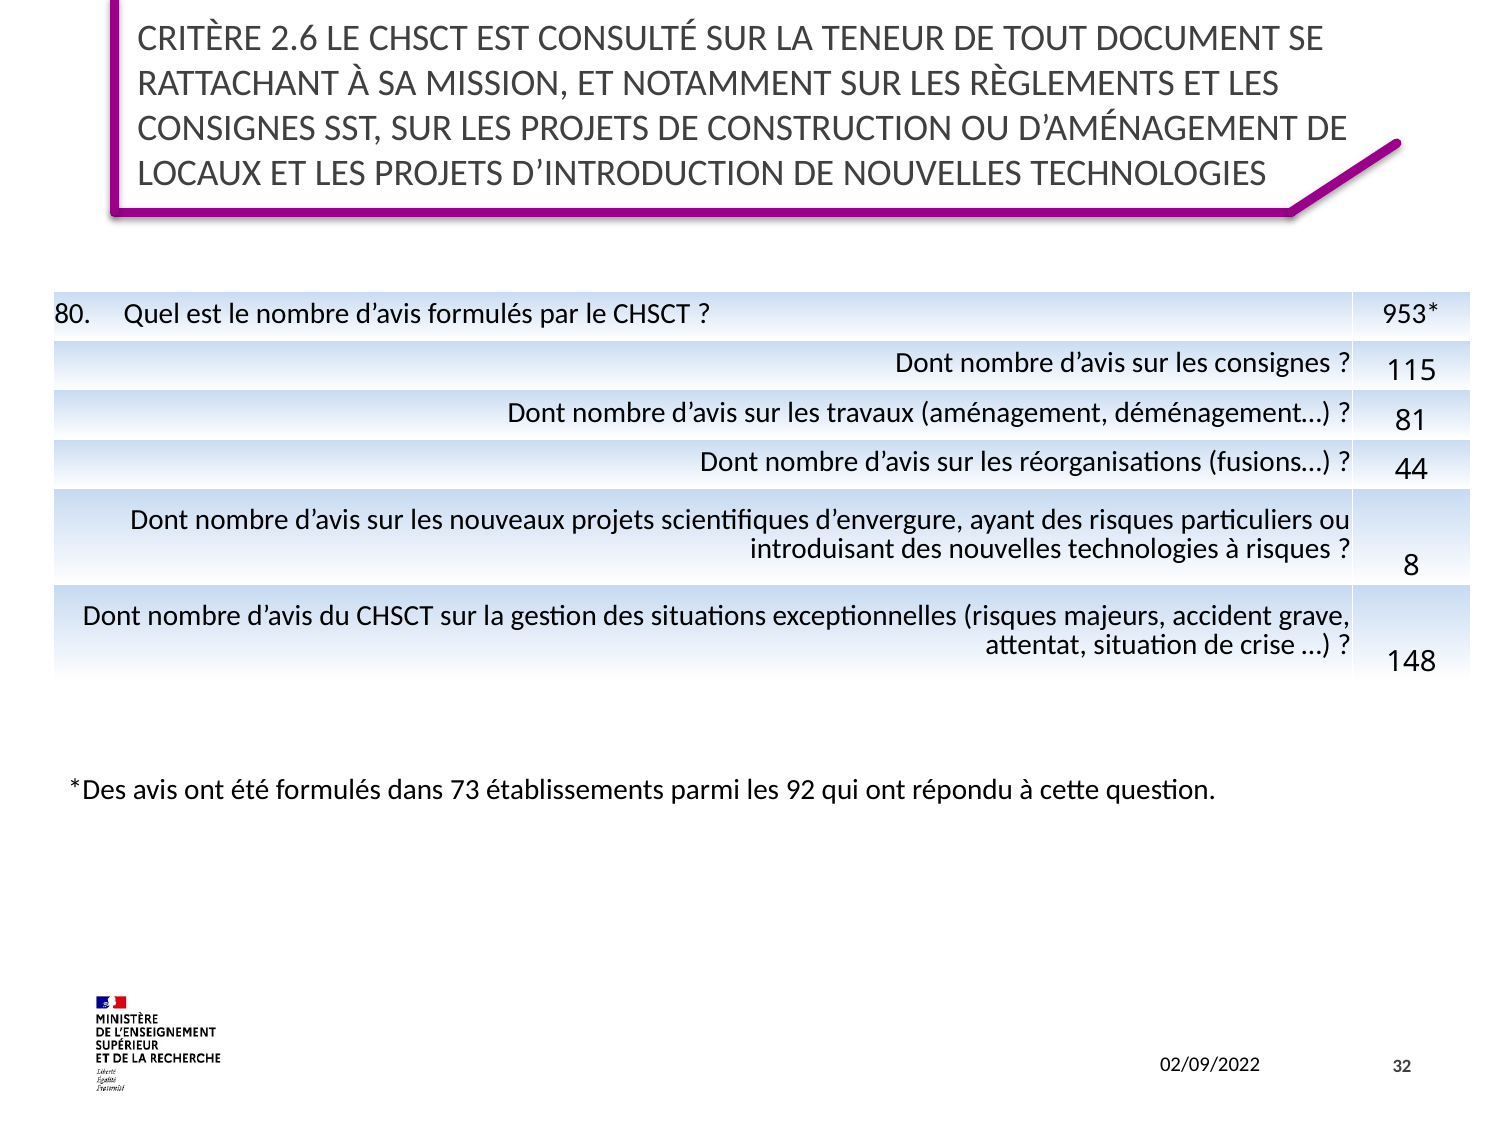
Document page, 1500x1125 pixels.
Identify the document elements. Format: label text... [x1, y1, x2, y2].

table_cell Dont nombre d’avis sur les réorganisations (fusions…) ? [54, 440, 1352, 487]
table_cell 115 [1353, 341, 1470, 389]
table_header 80. Quel est le nombre d’avis formulés par le CHSCT ? [54, 292, 1352, 339]
title Critère 2.6 Le CHSCT est consulté sur la teneur de tout document se rattachant à sa mission, et notamment sur les règlements et les consignes SST, sur les projets de construction ou d’aménagement de locaux et les projets d’introduction de nouvelles technologies [123, 0, 1417, 209]
slide_number 32 [1351, 1035, 1425, 1095]
table_cell Dont nombre d’avis du CHSCT sur la gestion des situations exceptionnelles (risques majeurs, accident grave, attentat, situation de crise …) ? [54, 585, 1352, 679]
table_header 953* [1353, 292, 1470, 339]
table_cell 148 [1353, 585, 1470, 679]
table_cell Dont nombre d’avis sur les travaux (aménagement, déménagement…) ? [54, 390, 1352, 438]
text_box *Des avis ont été formulés dans 73 établissements parmi les 92 qui ont répondu à cette question. [53, 763, 1471, 813]
table_cell 44 [1353, 440, 1470, 487]
table_cell 81 [1353, 390, 1470, 438]
picture [85, 984, 231, 1102]
table_cell Dont nombre d’avis sur les nouveaux projets scientifiques d’envergure, ayant des risques particuliers ou introduisant des nouvelles technologies à risques ? [54, 489, 1352, 583]
table_cell Dont nombre d’avis sur les consignes ? [54, 341, 1352, 389]
table_cell 8 [1353, 489, 1470, 583]
